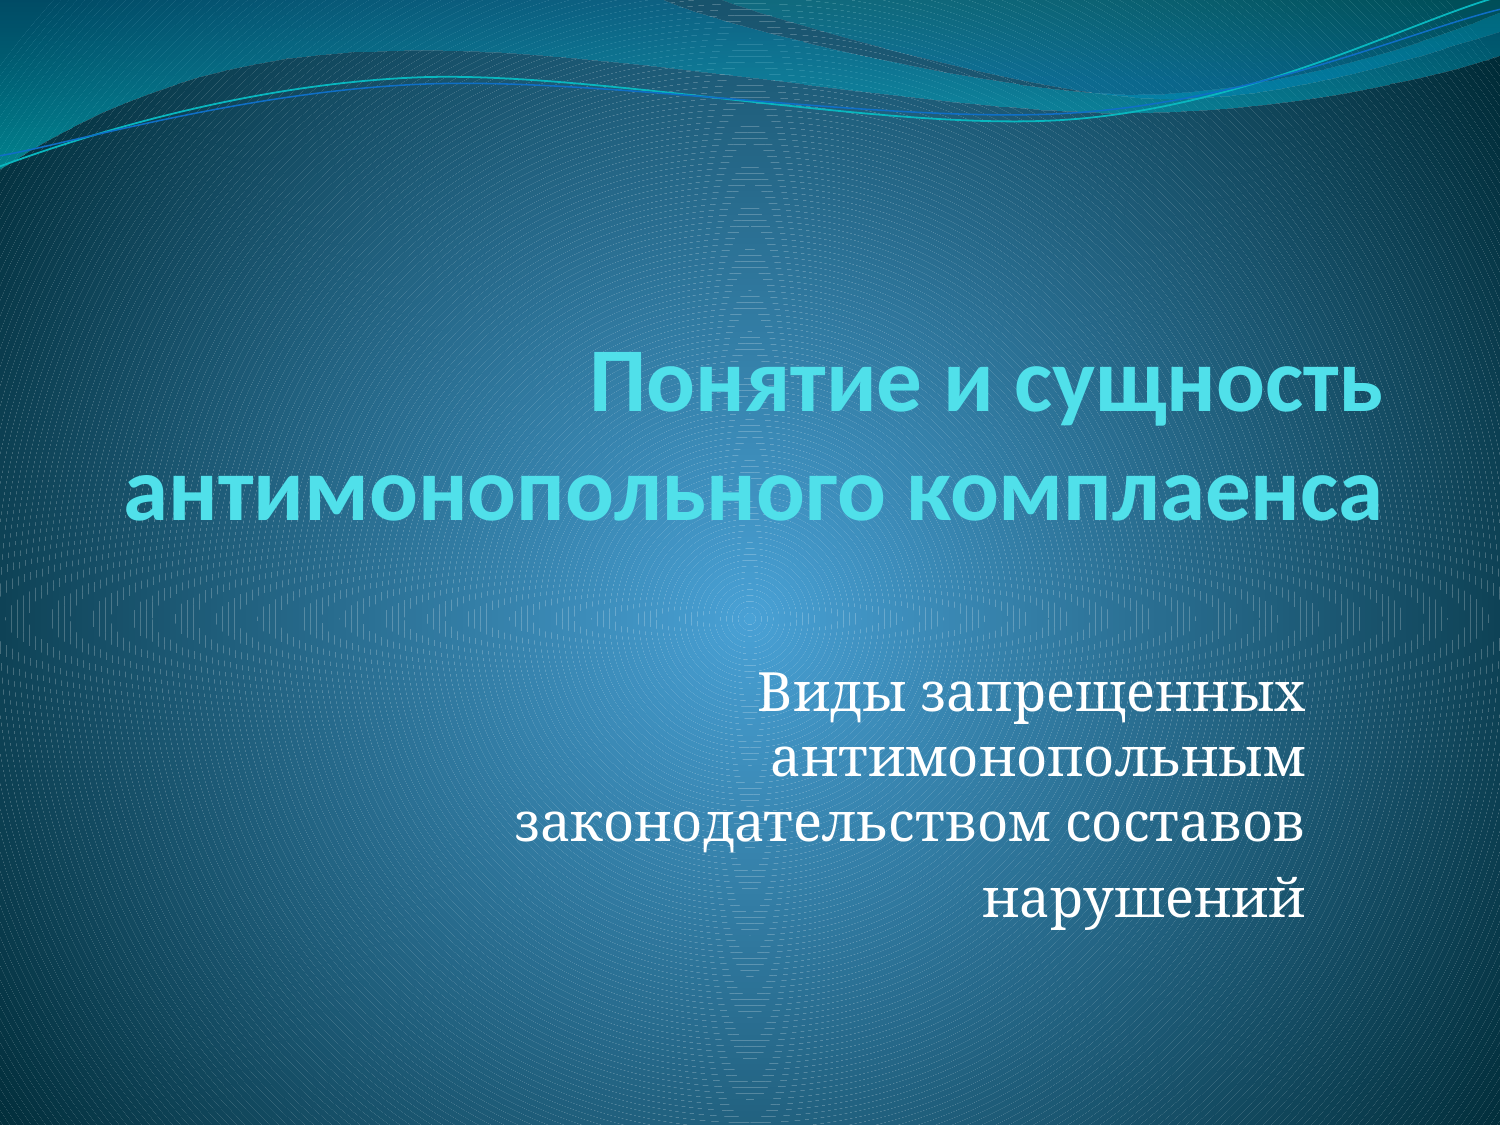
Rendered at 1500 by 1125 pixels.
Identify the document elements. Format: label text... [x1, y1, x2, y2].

subtitle Виды запрещенных антимонопольным законодательством составов нарушений [225, 574, 1317, 925]
title Понятие и сущность антимонопольного комплаенса [112, 231, 1388, 539]
